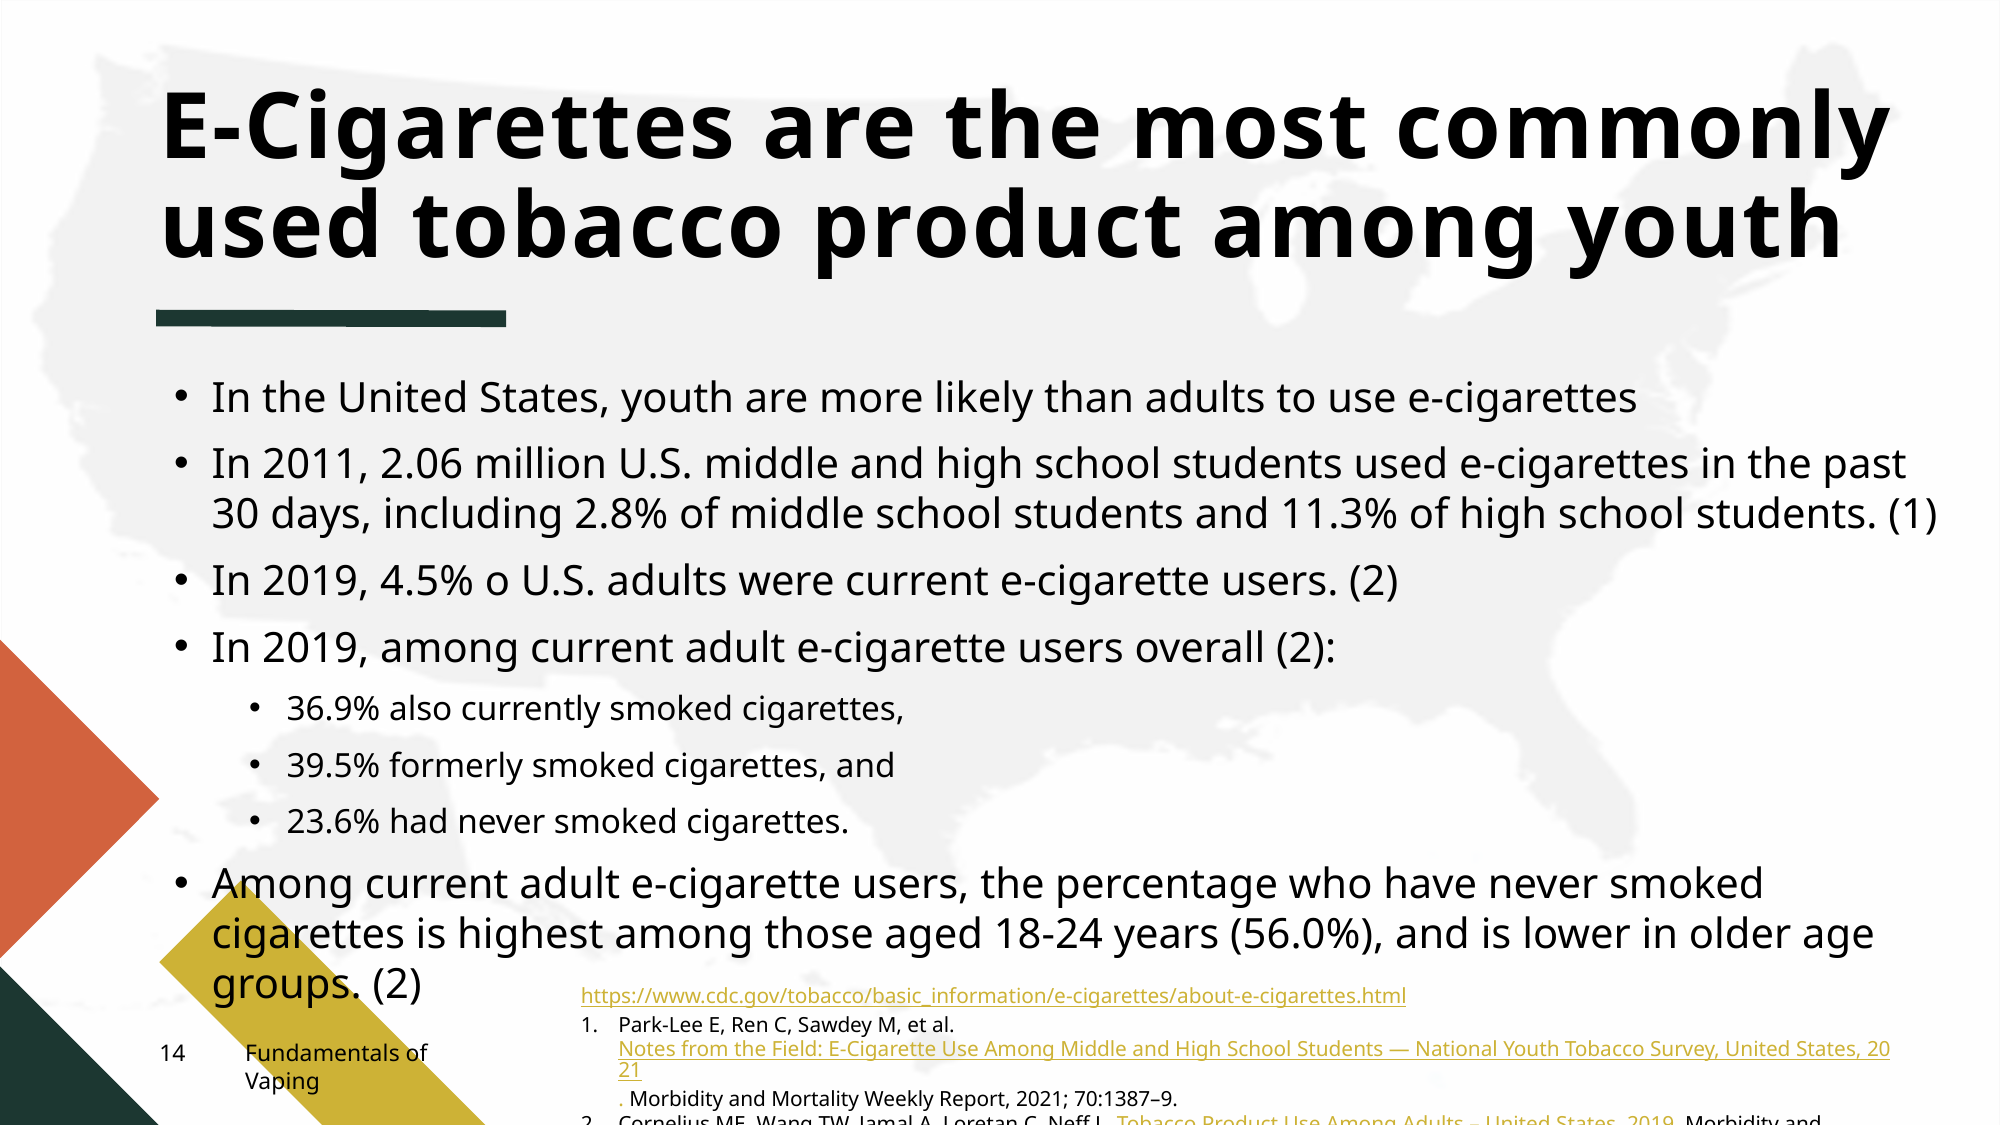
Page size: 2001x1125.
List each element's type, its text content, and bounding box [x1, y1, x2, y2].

text_box https://www.cdc.gov/tobacco/basic_information/e-cigarettes/about-e-cigarettes.html Park-Lee E, Ren C, Sawdey M, et al. Notes from the Field: E-Cigarette Use Among Middle and High School Students — National Youth Tobacco Survey, United States, 2021. Morbidity and Mortality Weekly Report, 2021; 70:1387–9. Cornelius ME, Wang TW, Jamal A, Loretan C, Neff L. Tobacco Product Use Among Adults – United States, 2019. Morbidity and Mortality Weekly Report, 2020. Volume 69(issue 46); pages 1736–1742. [accessed 2020 November 19]. [566, 975, 1907, 1125]
text_box In the United States, youth are more likely than adults to use e-cigarettes In 2011, 2.06 million U.S. middle and high school students used e-cigarettes in the past 30 days, including 2.8% of middle school students and 11.3% of high school students. (1) In 2019, 4.5% o U.S. adults were current e-cigarette users. (2) In 2019, among current adult e-cigarette users overall (2): 36.9% also currently smoked cigarettes, 39.5% formerly smoked cigarettes, and 23.6% had never smoked cigarettes. Among current adult e-cigarette users, the percentage who have never smoked cigarettes is highest among those aged 18-24 years (56.0%), and is lower in older age groups. (2) [159, 363, 1965, 976]
footer Fundamentals of Vaping [246, 1038, 491, 1080]
title E-Cigarettes are the most commonly used tobacco product among youth [159, 78, 1907, 278]
slide_number 14 [159, 1038, 246, 1080]
